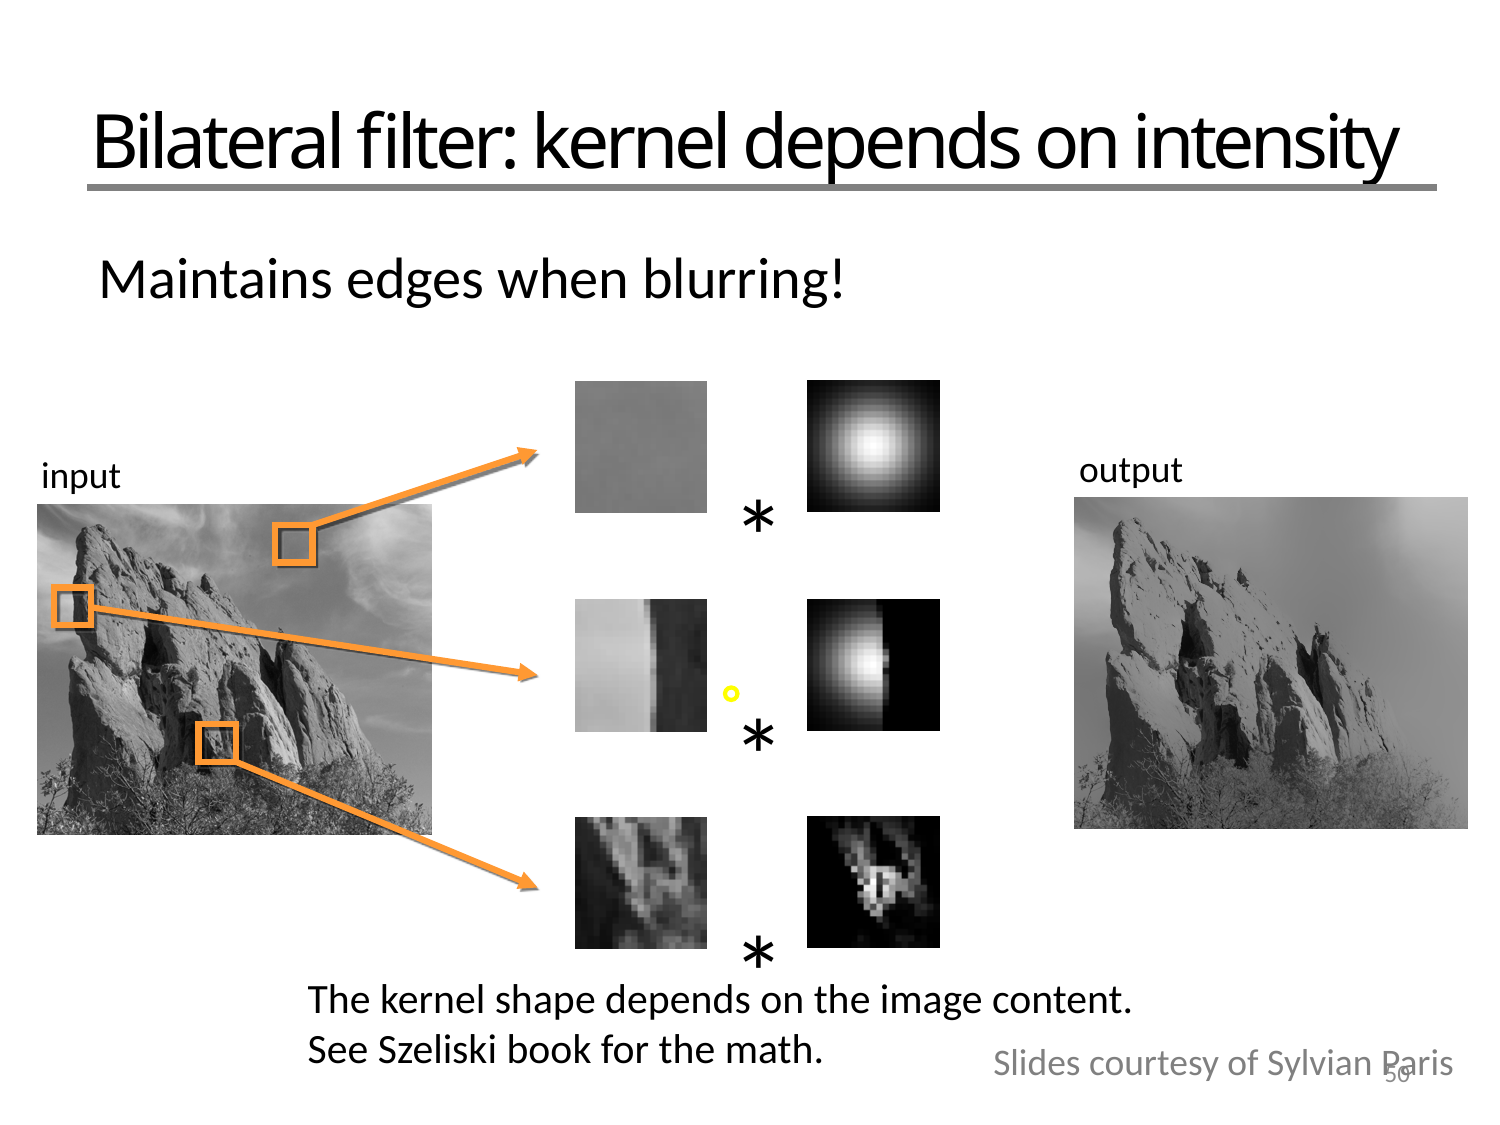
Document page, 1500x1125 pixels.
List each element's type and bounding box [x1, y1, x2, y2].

picture [574, 380, 707, 513]
text_box [74, 45, 1438, 318]
slide_number [1074, 1042, 1425, 1103]
text_box [378, 448, 538, 503]
picture [807, 598, 940, 731]
picture [574, 816, 707, 949]
text_box [26, 443, 137, 504]
text_box [432, 658, 538, 680]
picture [807, 380, 940, 512]
picture [574, 599, 707, 732]
picture [807, 816, 940, 948]
text_box [1064, 437, 1199, 498]
text_box [293, 339, 1470, 1091]
text_box [413, 836, 538, 889]
picture [37, 503, 432, 836]
picture [1073, 497, 1469, 829]
